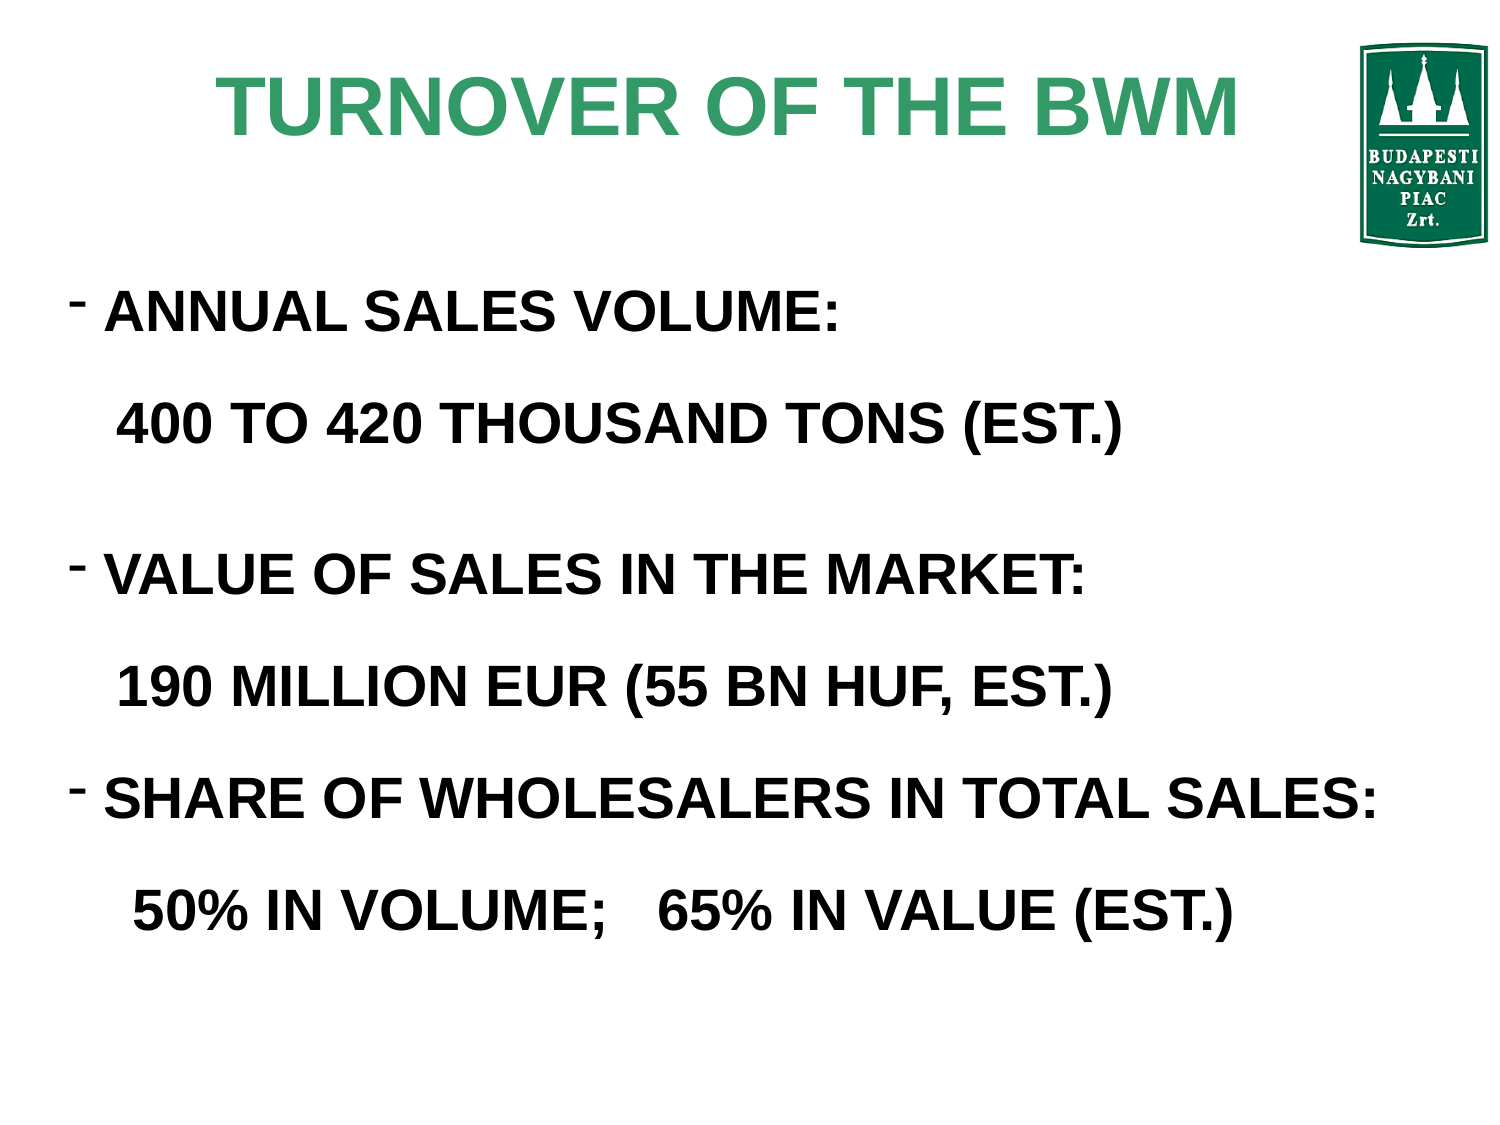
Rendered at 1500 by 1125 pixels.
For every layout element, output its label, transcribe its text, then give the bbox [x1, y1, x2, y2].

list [1347, 37, 1500, 253]
title TURNOVER OF THE BWM [53, 30, 1404, 173]
text_box ANNUAL SALES VOLUME: 400 TO 420 THOUSAND TONS (EST.) VALUE OF SALES IN THE MARKET: 190 MILLION EUR (55 BN HUF, EST.) SHARE OF WHOLESALERS IN TOTAL SALES: 50% IN VOLUME; 65% IN VALUE (EST.) [53, 278, 1459, 1107]
